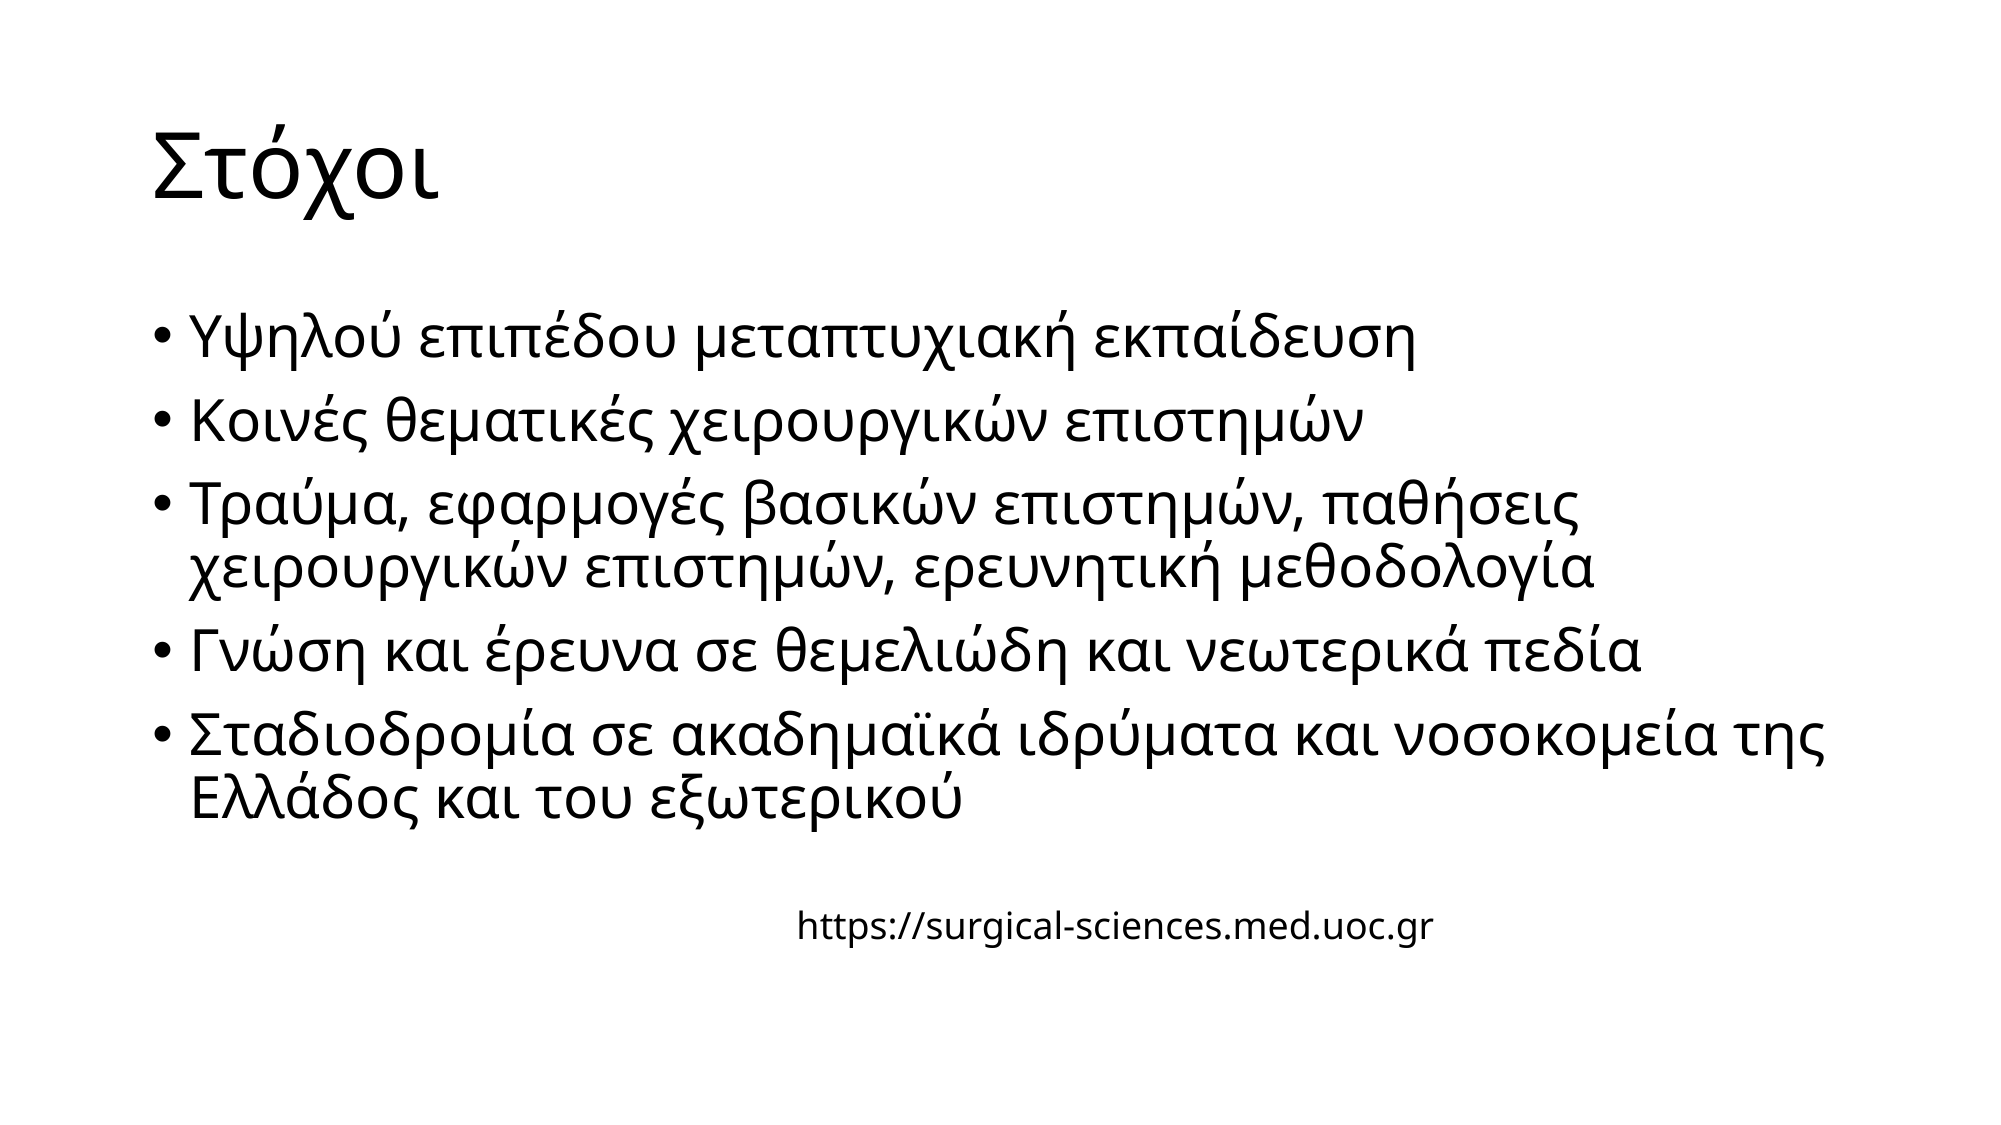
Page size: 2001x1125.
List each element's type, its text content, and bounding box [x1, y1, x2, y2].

title Στόχοι [137, 59, 1863, 278]
list Υψηλού επιπέδου μεταπτυχιακή εκπαίδευση Κοινές θεματικές χειρουργικών επιστημών Τραύμα, εφαρμογές βασικών επιστημών, παθήσεις χειρουργικών επιστημών, ερευνητική μεθοδολογία Γνώση και έρευνα σε θεμελιώδη και νεωτερικά πεδία Σταδιοδρομία σε ακαδημαϊκά ιδρύματα και νοσοκομεία της Ελλάδος και του εξωτερικού [137, 299, 1863, 1014]
text_box https://surgical-sciences.med.uoc.gr [781, 894, 1777, 955]
